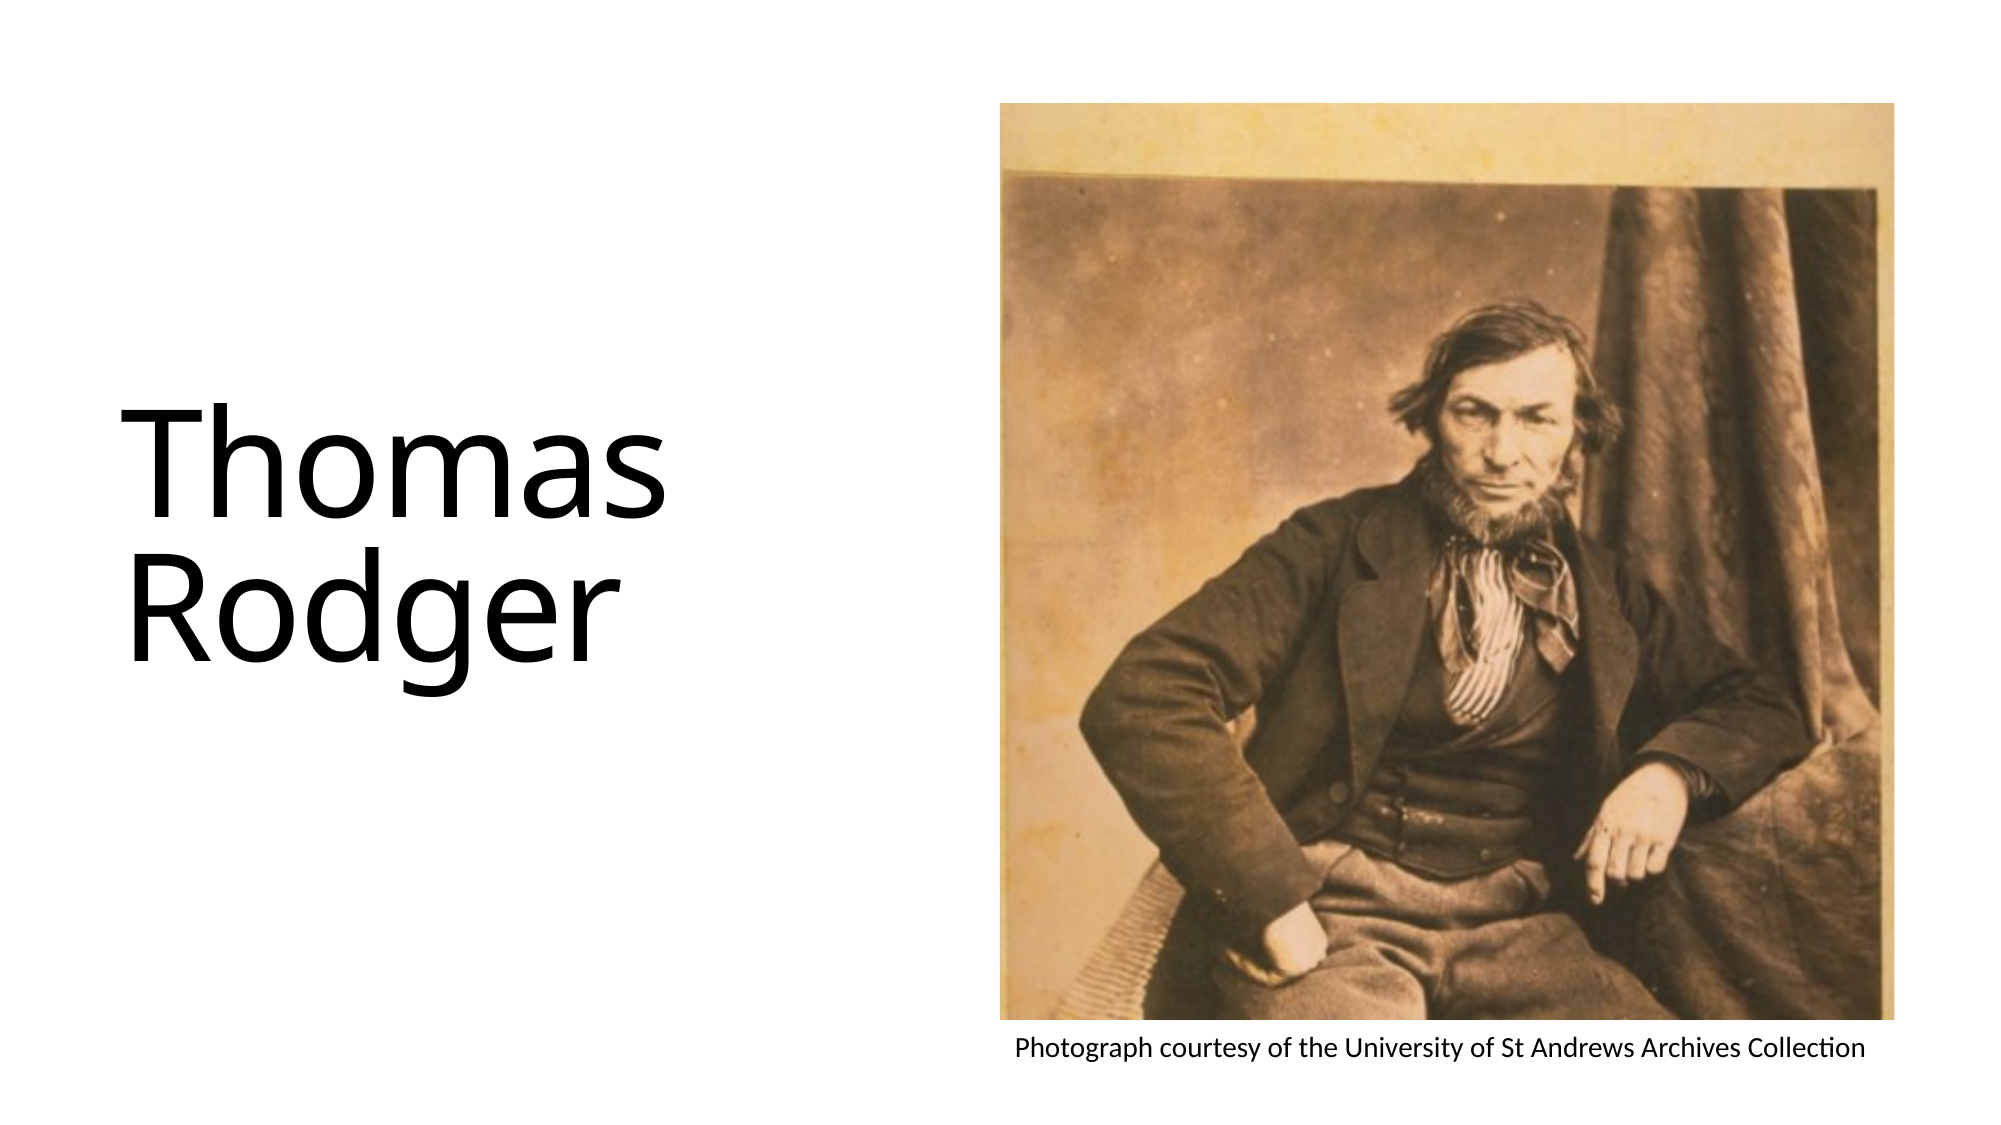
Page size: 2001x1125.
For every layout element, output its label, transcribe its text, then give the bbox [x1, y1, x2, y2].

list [999, 103, 1895, 1020]
title Thomas Rodger [105, 148, 796, 699]
text_box Photograph courtesy of the University of St Andrews Archives Collection [999, 1020, 2000, 1071]
